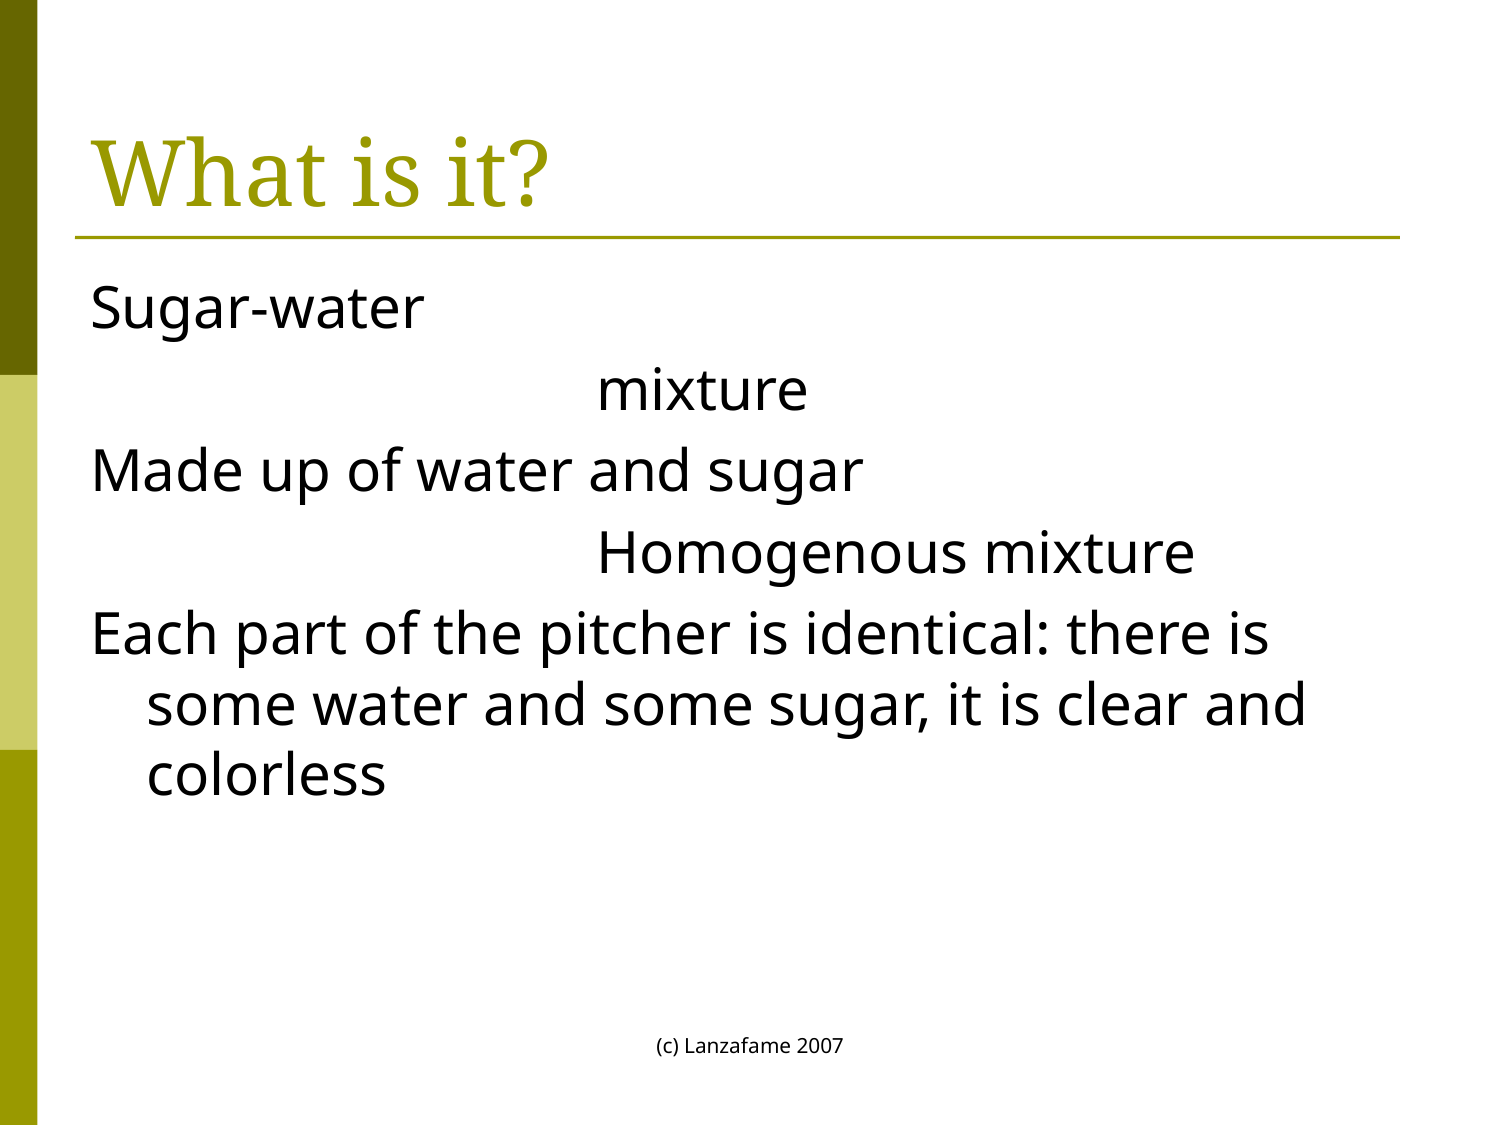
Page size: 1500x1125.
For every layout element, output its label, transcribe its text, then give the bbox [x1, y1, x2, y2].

title What is it? [75, 45, 1425, 233]
footer (c) Lanzafame 2007 [512, 1025, 988, 1100]
list Sugar-water mixture Made up of water and sugar Homogenous mixture Each part of the pitcher is identical: there is some water and some sugar, it is clear and colorless [75, 262, 1425, 1006]
